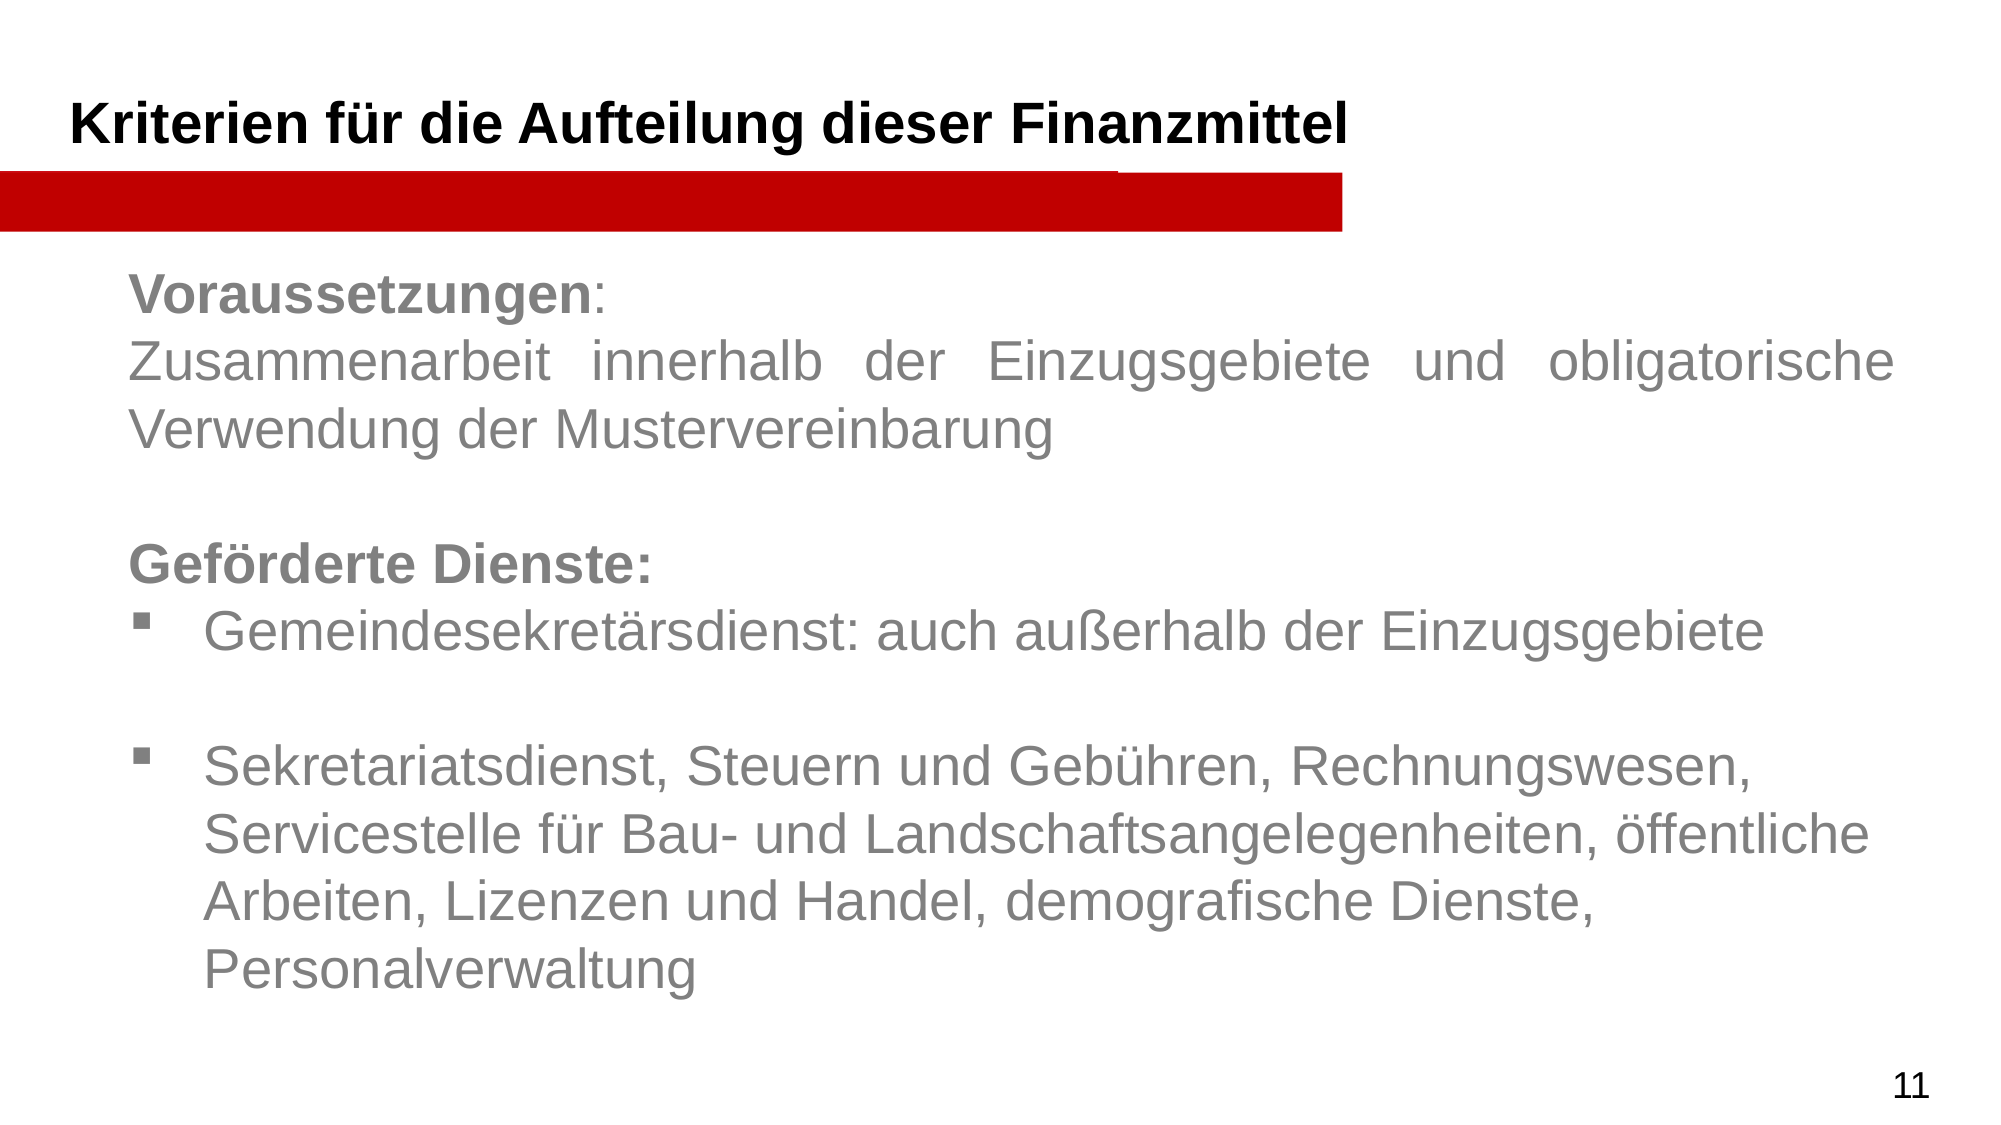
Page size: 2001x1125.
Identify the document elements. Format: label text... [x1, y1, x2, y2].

text_box 11 [1877, 1054, 2000, 1114]
text_box Kriterien für die Aufteilung dieser Finanzmittel [55, 78, 1508, 163]
text_box Voraussetzungen: Zusammenarbeit innerhalb der Einzugsgebiete und obligatorische Verwendung der Mustervereinbarung Geförderte Dienste: Gemeindesekretärsdienst: auch außerhalb der Einzugsgebiete Sekretariatsdienst, Steuern und Gebühren, Rechnungswesen, Servicestelle für Bau- und Landschaftsangelegenheiten, öffentliche Arbeiten, Lizenzen und Handel, demografische Dienste, Personalverwaltung [114, 249, 1910, 1075]
text_box [0, 171, 1345, 234]
